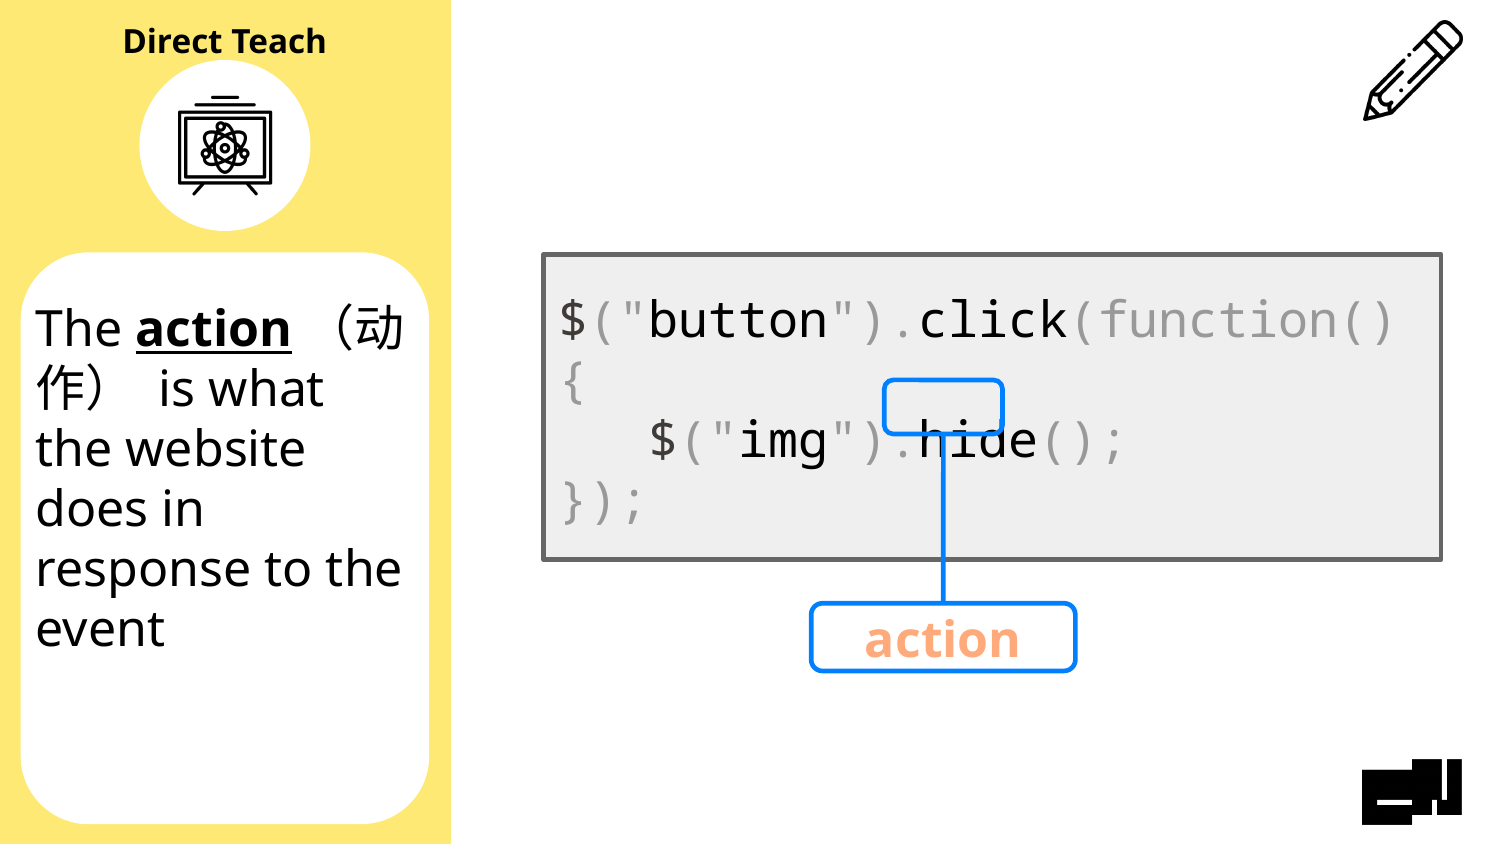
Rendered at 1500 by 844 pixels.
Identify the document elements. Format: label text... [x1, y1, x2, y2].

text_box action [811, 603, 1076, 671]
picture [173, 93, 277, 198]
title The action（动作） is what the website does in response to the event [20, 281, 430, 792]
picture [1362, 759, 1462, 825]
picture [1362, 20, 1463, 121]
text_box [884, 379, 1003, 434]
list $("button").click(function() { $("img").hide(); }); [543, 254, 1442, 560]
